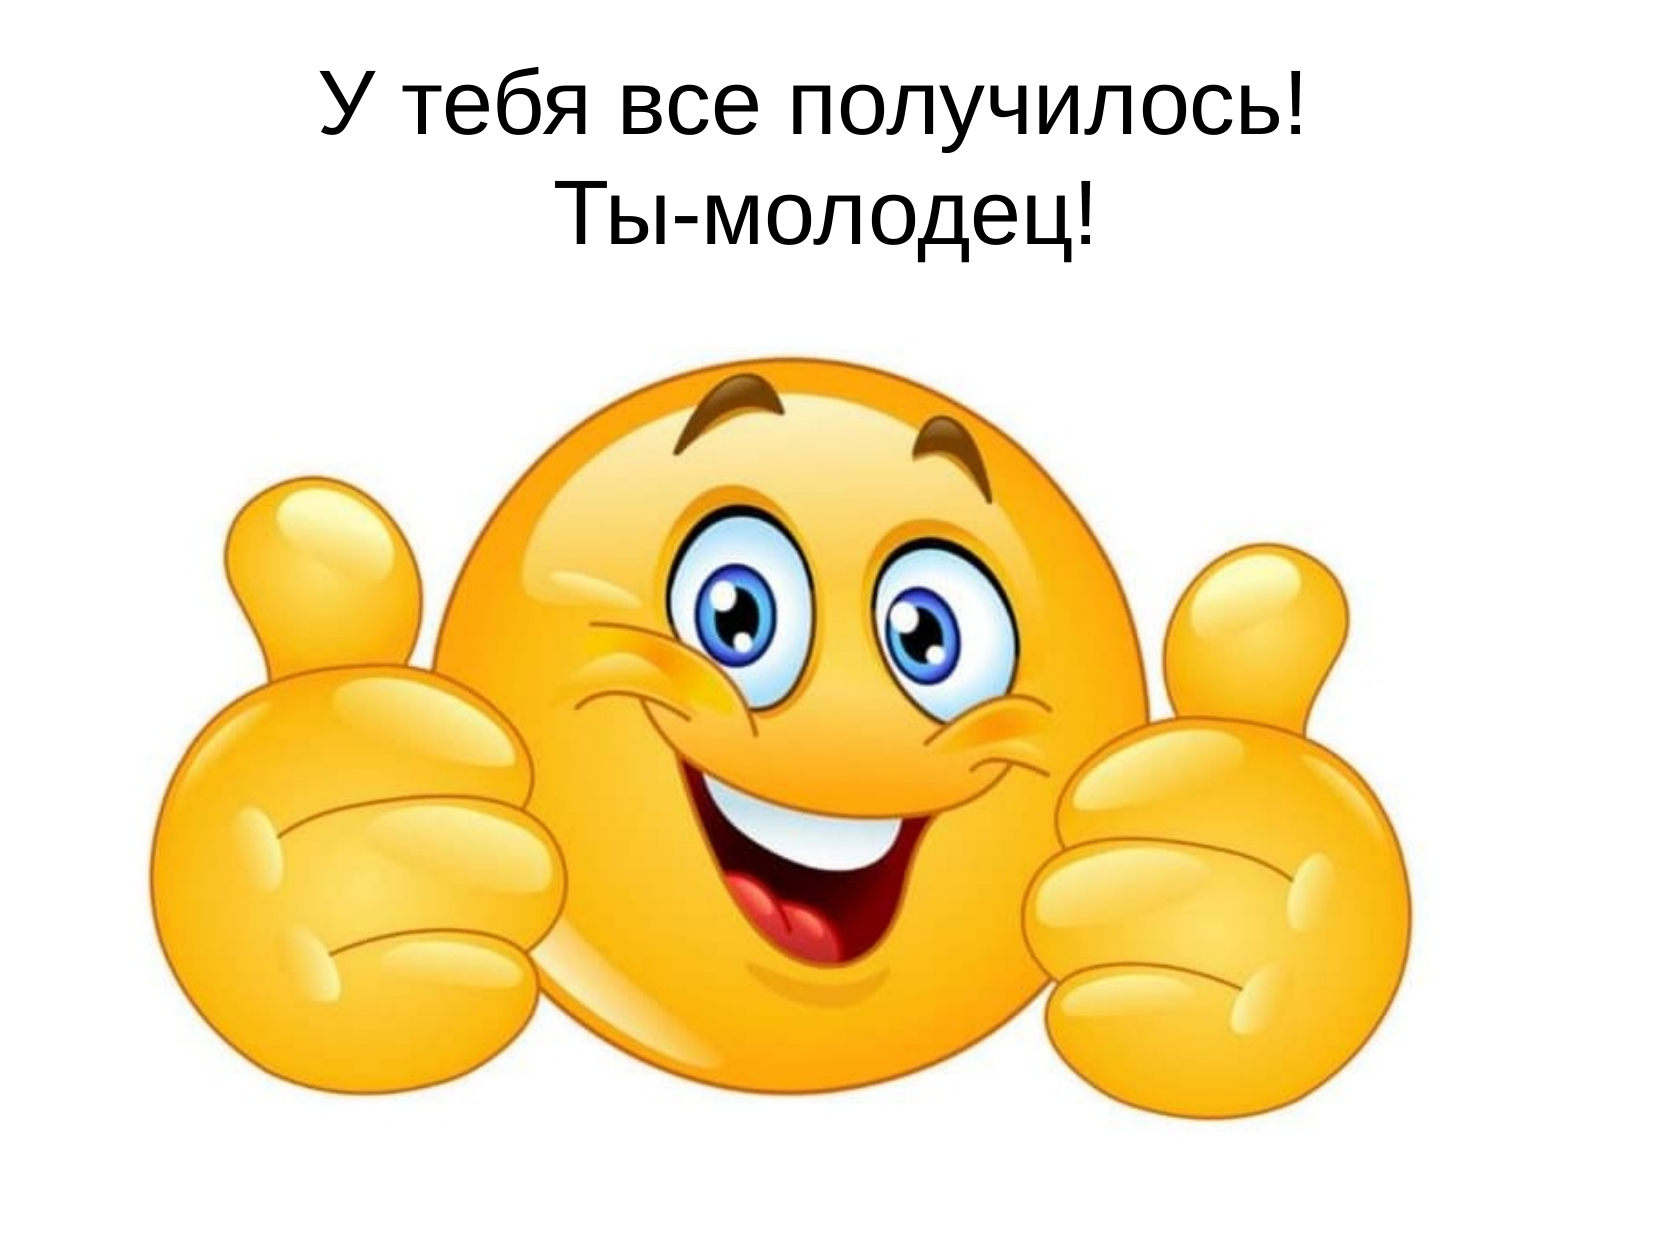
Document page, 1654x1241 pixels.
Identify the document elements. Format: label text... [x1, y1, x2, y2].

picture [129, 318, 1454, 1166]
text_box У тебя все получилось! Ты-молодец! [82, 49, 1571, 257]
